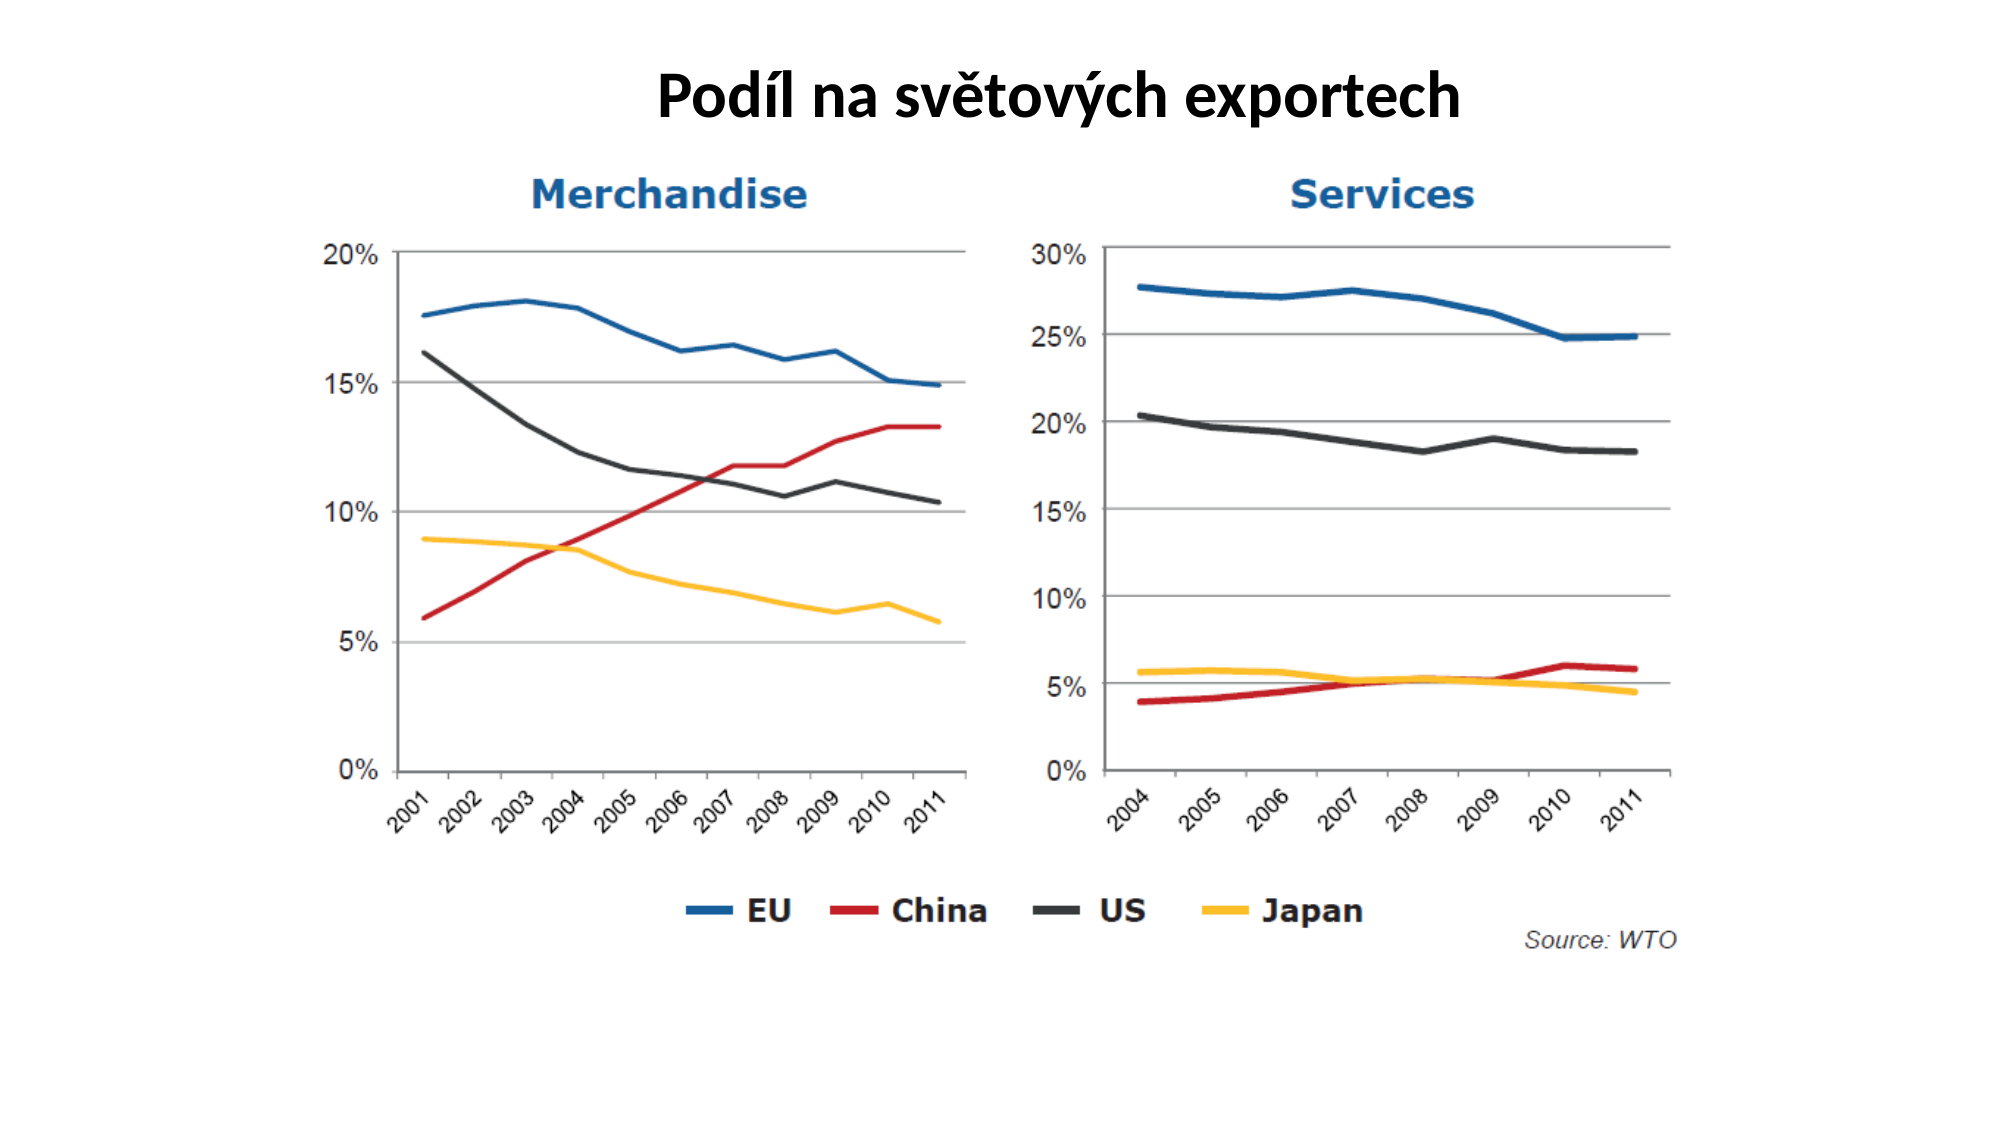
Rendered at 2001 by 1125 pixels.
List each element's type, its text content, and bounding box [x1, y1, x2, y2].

picture [279, 160, 1727, 956]
text_box Podíl na světových exportech [625, 42, 1495, 138]
